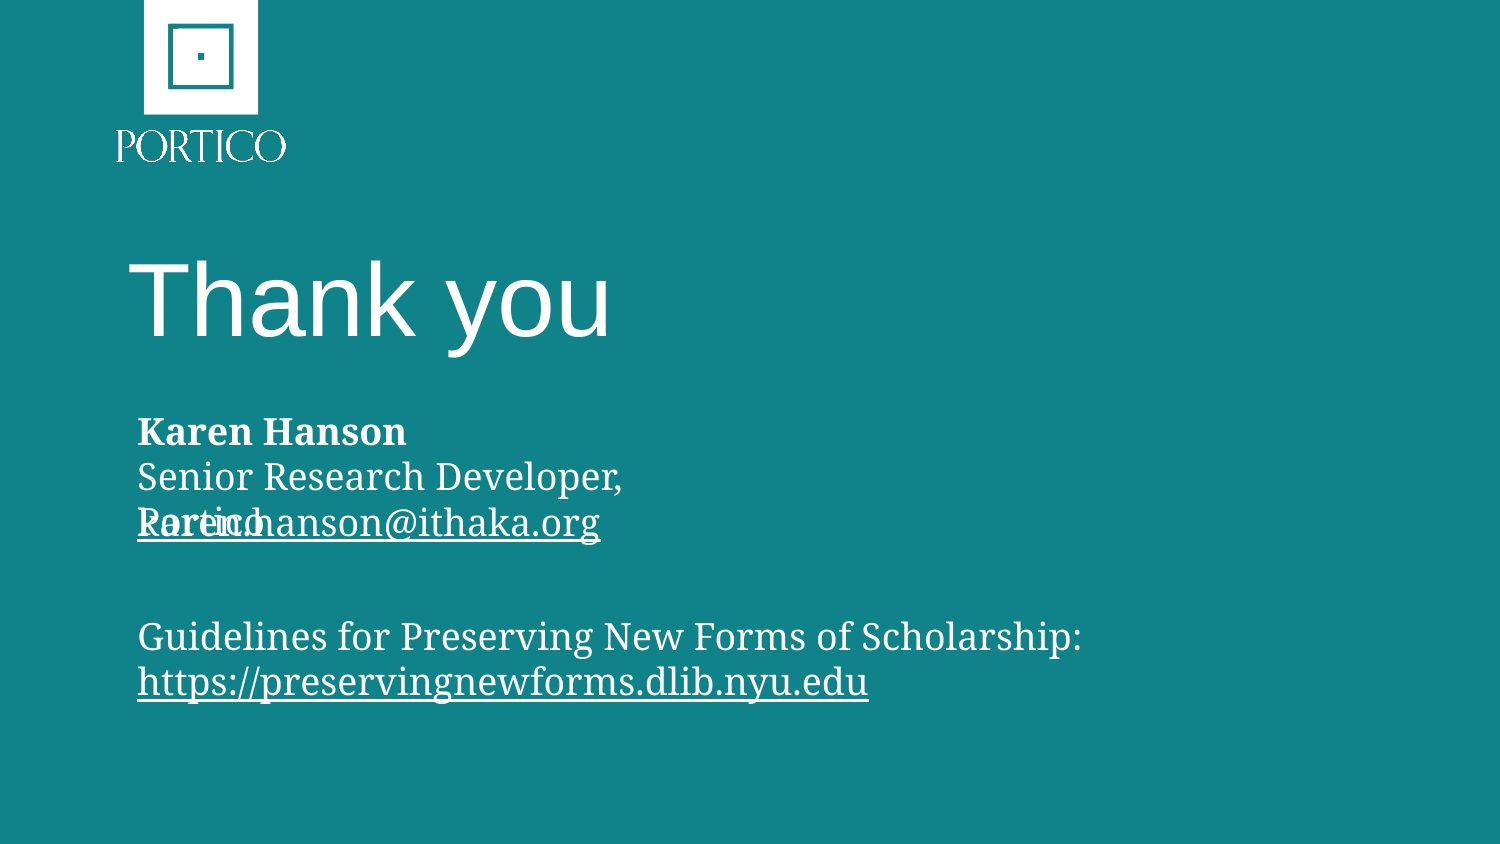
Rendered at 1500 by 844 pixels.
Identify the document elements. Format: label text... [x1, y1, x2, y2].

text_box Guidelines for Preserving New Forms of Scholarship: https://preservingnewforms.dlib.nyu.edu [137, 613, 1138, 663]
list karen.hanson@ithaka.org [137, 498, 751, 545]
list Karen Hanson [137, 407, 751, 439]
list Senior Research Developer, Portico [137, 453, 751, 498]
title Thank you [126, 233, 738, 369]
picture [112, 0, 289, 169]
